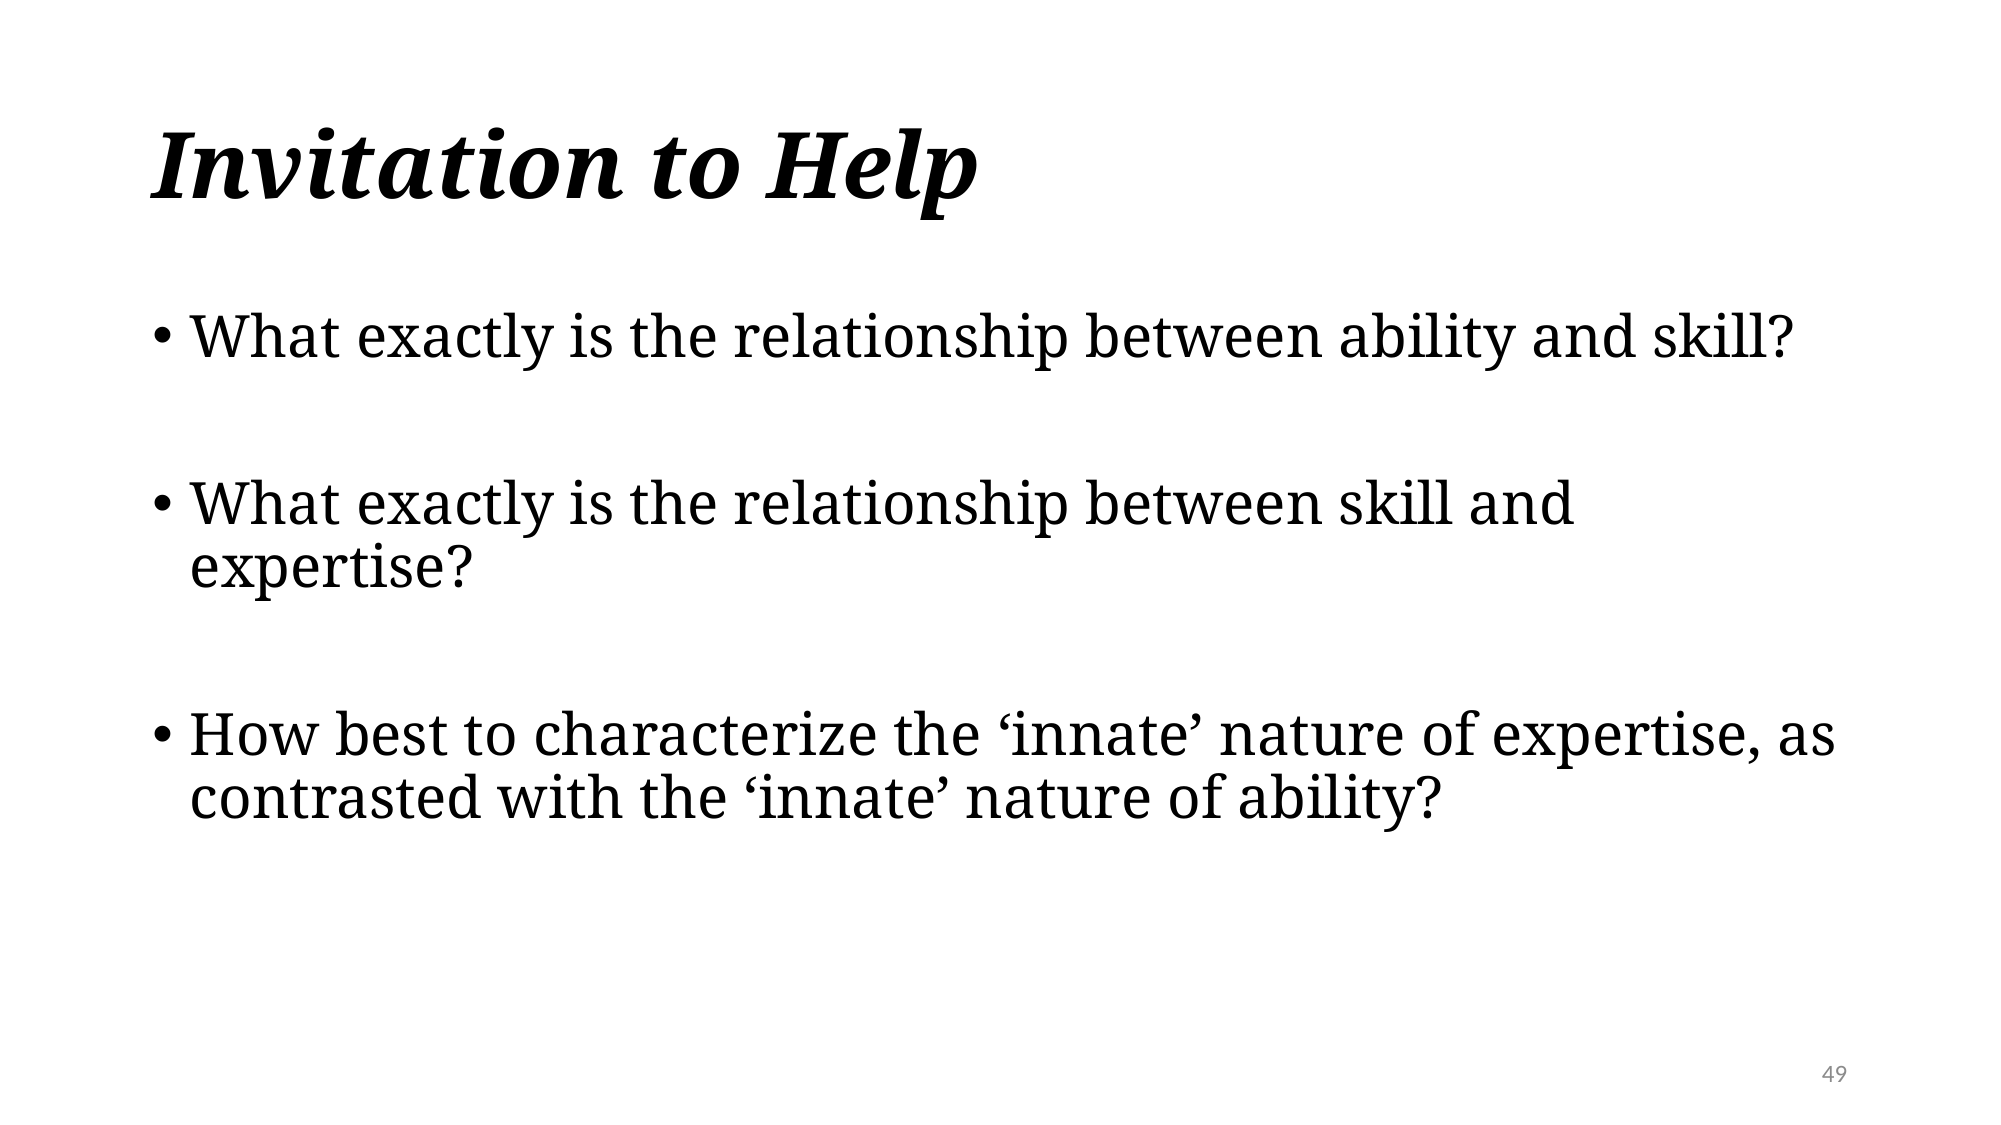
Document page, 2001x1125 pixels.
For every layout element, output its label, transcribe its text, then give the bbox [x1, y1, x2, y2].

slide_number 49 [1412, 1042, 1863, 1103]
title Invitation to Help [137, 59, 1863, 278]
list What exactly is the relationship between ability and skill? What exactly is the relationship between skill and expertise? How best to characterize the ‘innate’ nature of expertise, as contrasted with the ‘innate’ nature of ability? [137, 299, 1863, 1014]
